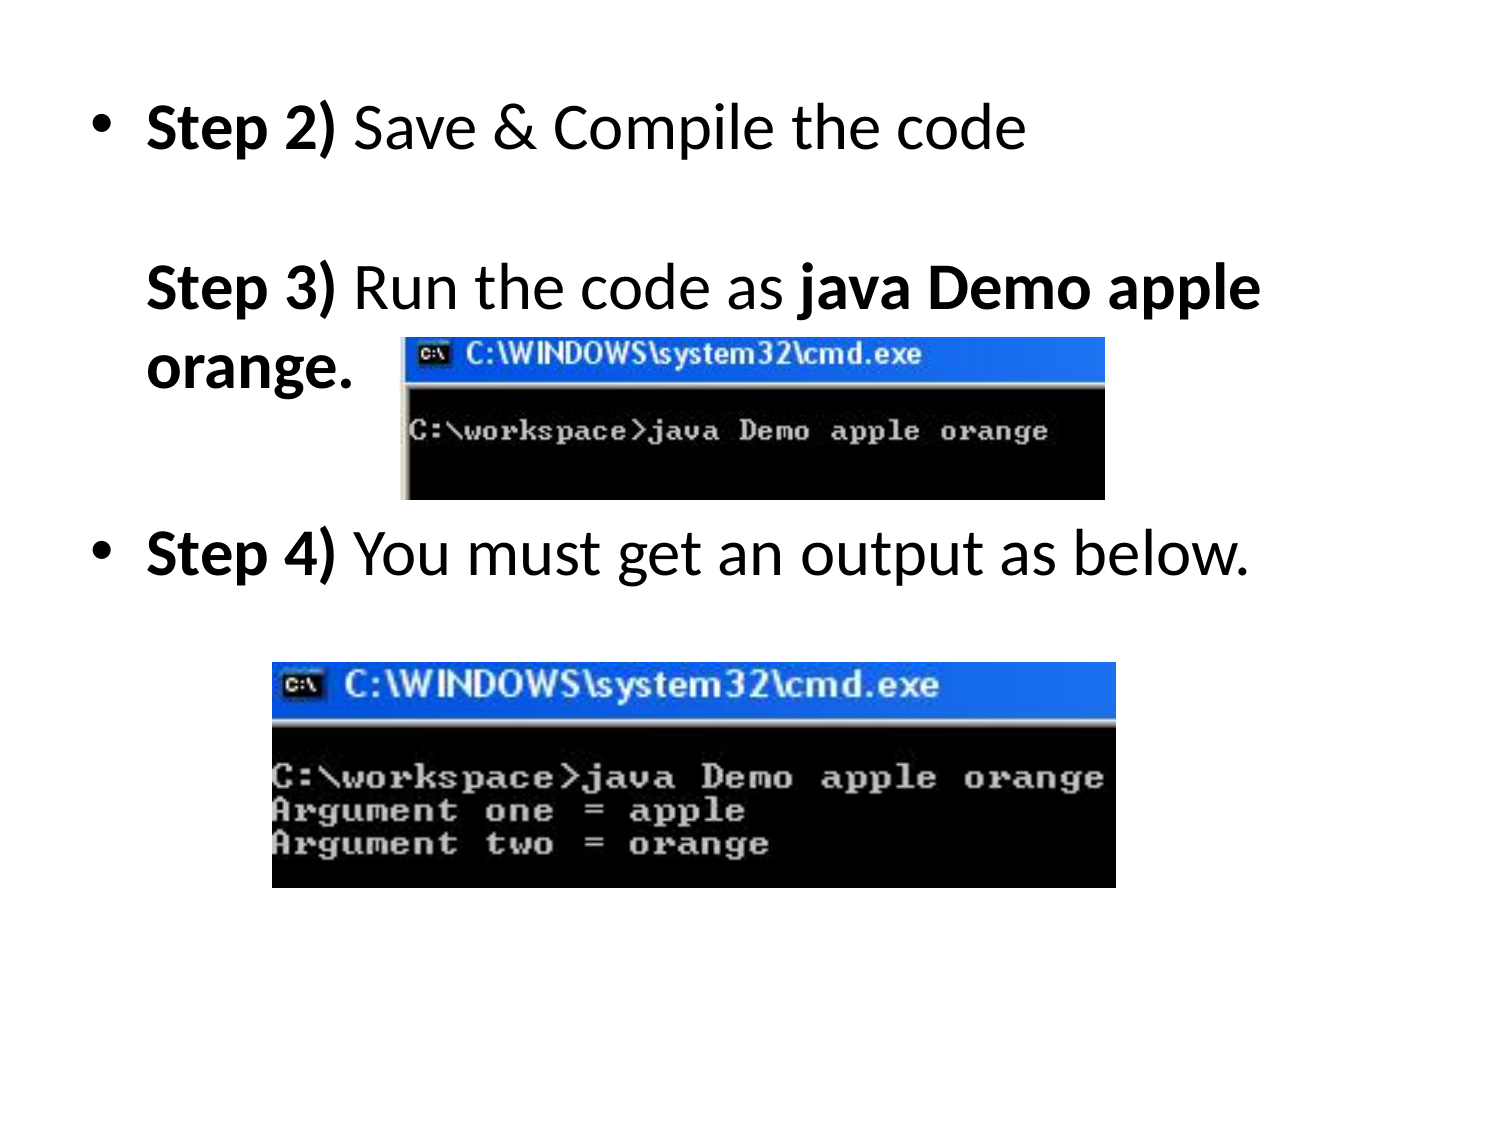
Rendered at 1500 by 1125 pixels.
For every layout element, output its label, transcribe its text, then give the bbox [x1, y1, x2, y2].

picture [272, 662, 1116, 888]
list Step 2) Save & Compile the code Step 3) Run the code as java Demo apple orange. Step 4) You must get an output as below. [75, 75, 1425, 1005]
picture [399, 337, 1106, 501]
